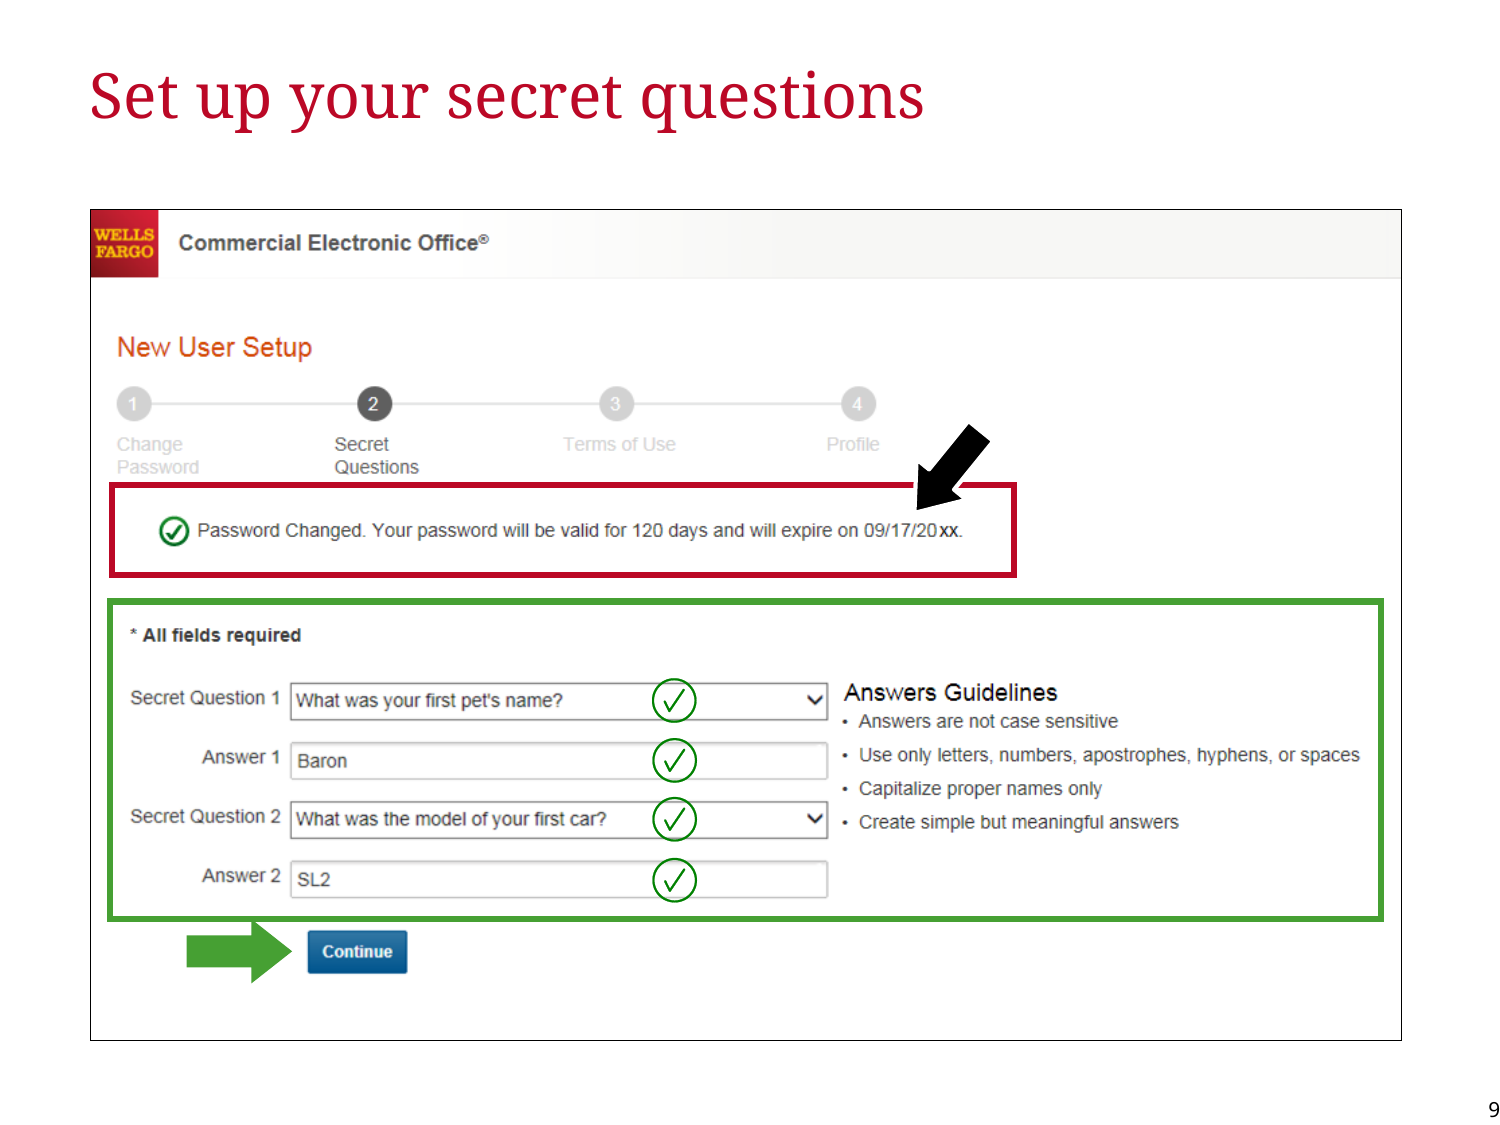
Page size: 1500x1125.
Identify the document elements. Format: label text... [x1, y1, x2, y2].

slide_number 9 [1366, 1087, 1500, 1125]
title Set up your secret questions [89, 52, 1440, 240]
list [89, 209, 1402, 1041]
picture [109, 660, 837, 991]
